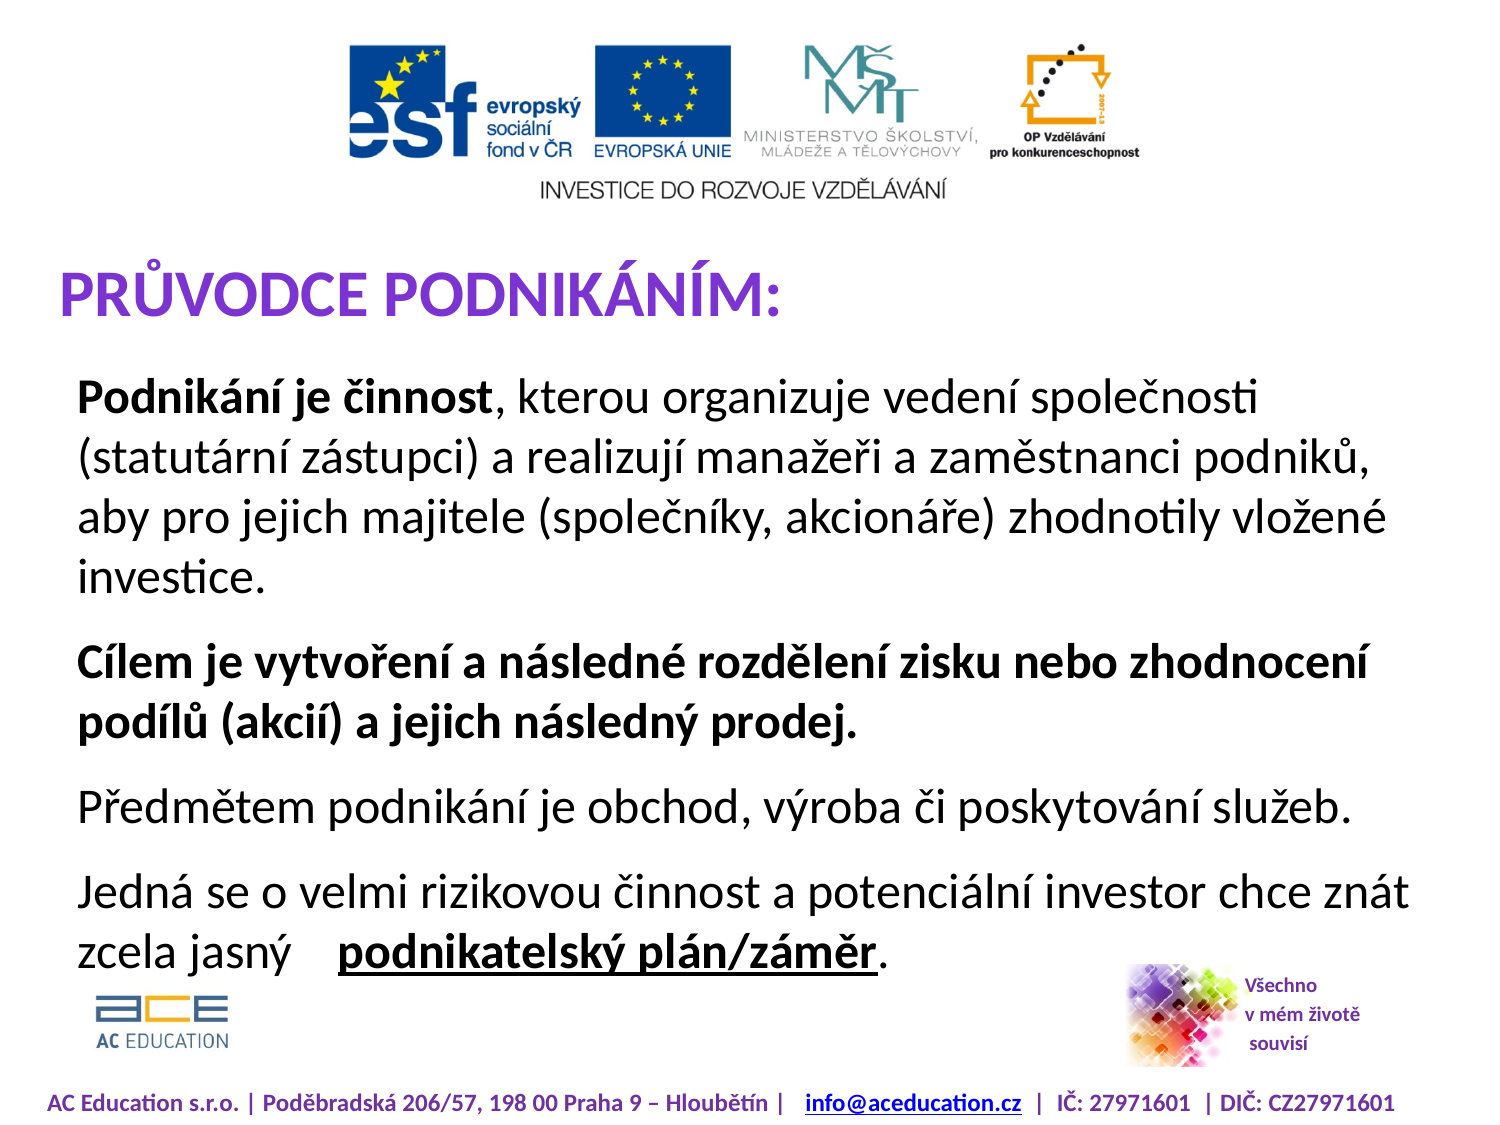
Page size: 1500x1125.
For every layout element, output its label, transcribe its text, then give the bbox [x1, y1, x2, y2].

text_box průvodce podnikáním: [44, 242, 800, 337]
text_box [1125, 960, 1386, 1080]
text_box AC Education s.r.o. | Poděbradská 206/57, 198 00 Praha 9 – Hloubětín | info@aceducation.cz | IČ: 27971601 | DIČ: CZ27971601 [32, 1079, 1468, 1125]
picture [306, 9, 1193, 227]
text_box Podnikání je činnost, kterou organizuje vedení společnosti (statutární zástupci) a realizují manažeři a zaměstnanci podniků, aby pro jejich majitele (společníky, akcionáře) zhodnotily vložené investice. Cílem je vytvoření a následné rozdělení zisku nebo zhodnocení podílů (akcií) a jejich následný prodej. Předmětem podnikání je obchod, výroba či poskytování služeb. Jedná se o velmi rizikovou činnost a potenciální investor chce znát zcela jasný podnikatelský plán/záměr. [62, 356, 1436, 1072]
picture [52, 974, 270, 1070]
